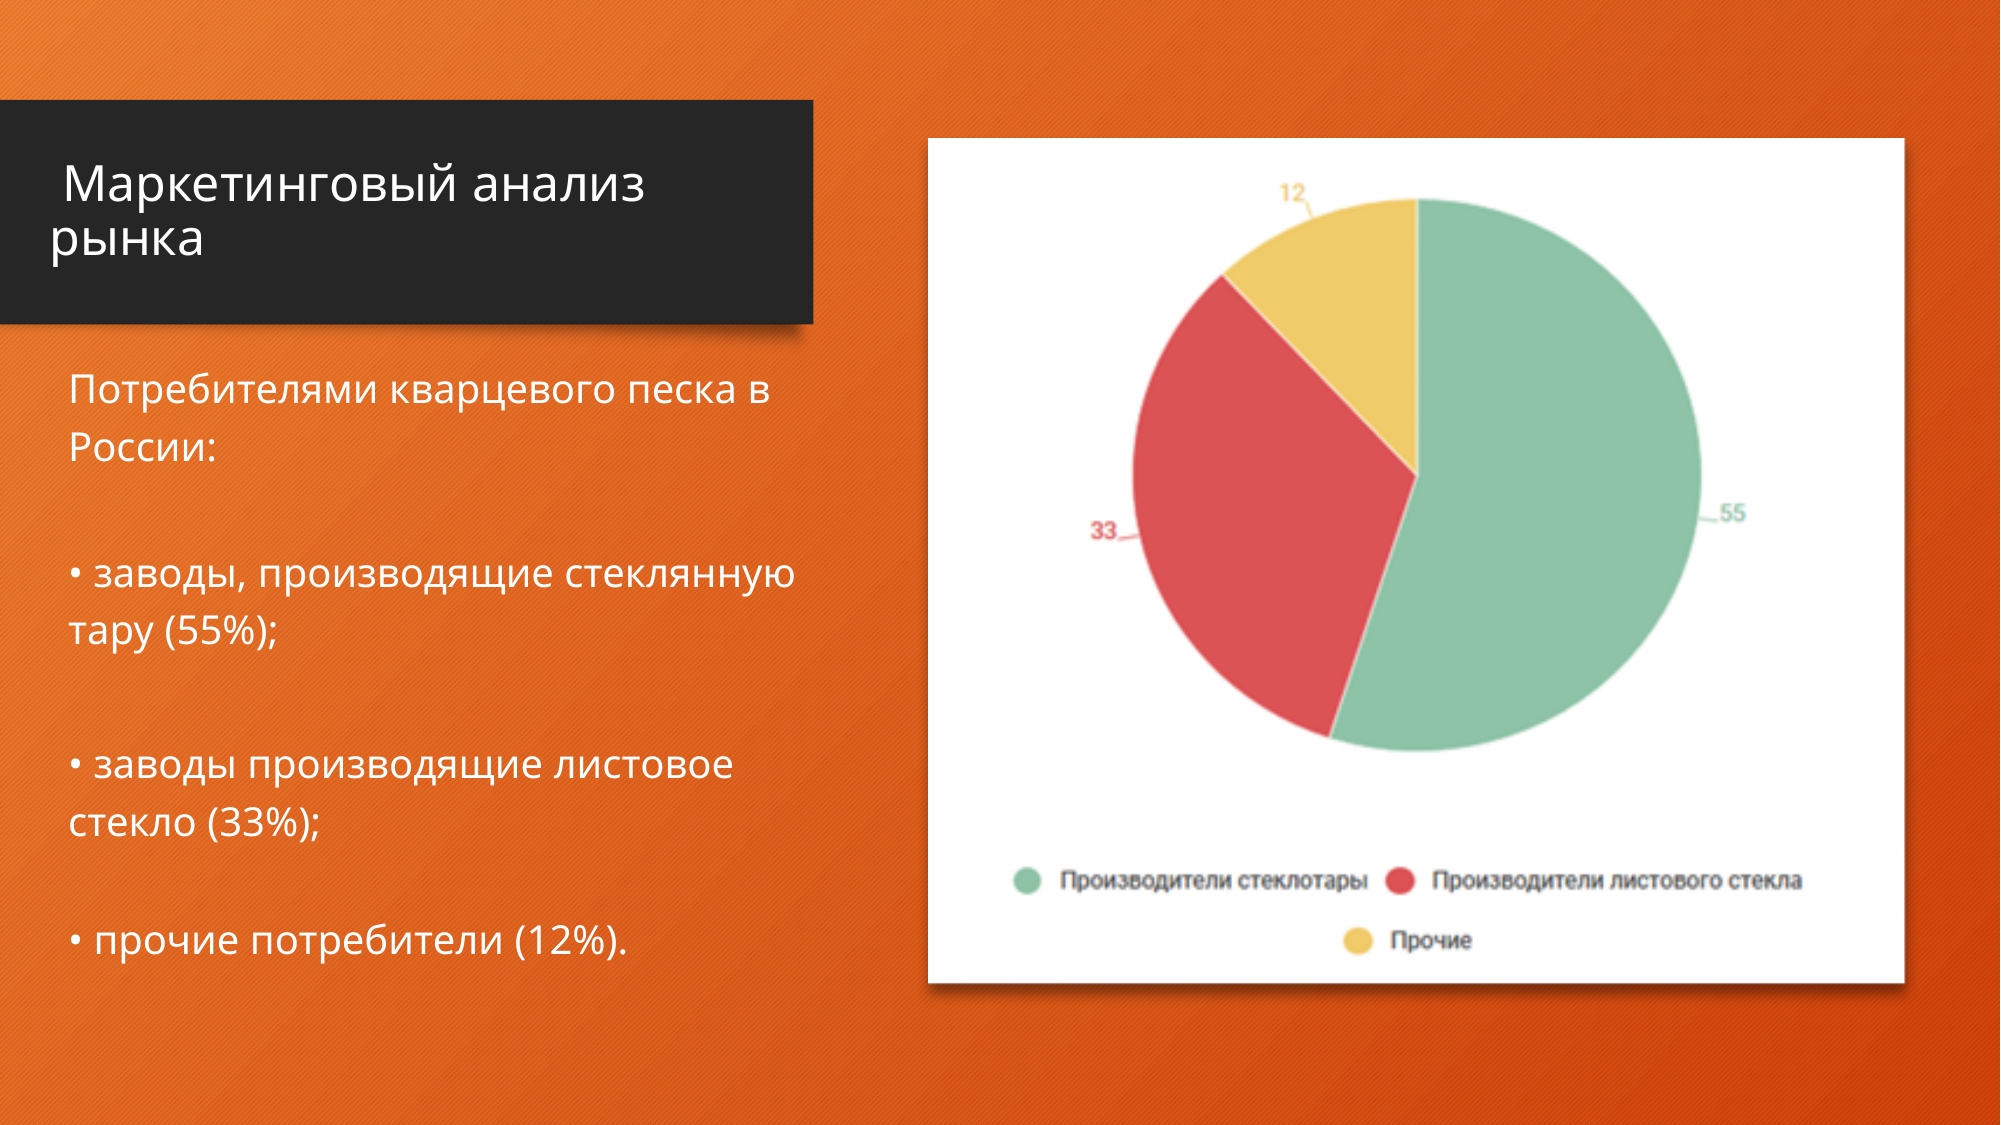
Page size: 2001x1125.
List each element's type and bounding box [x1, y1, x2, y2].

picture [0, 0, 2000, 1125]
list [928, 137, 1908, 988]
